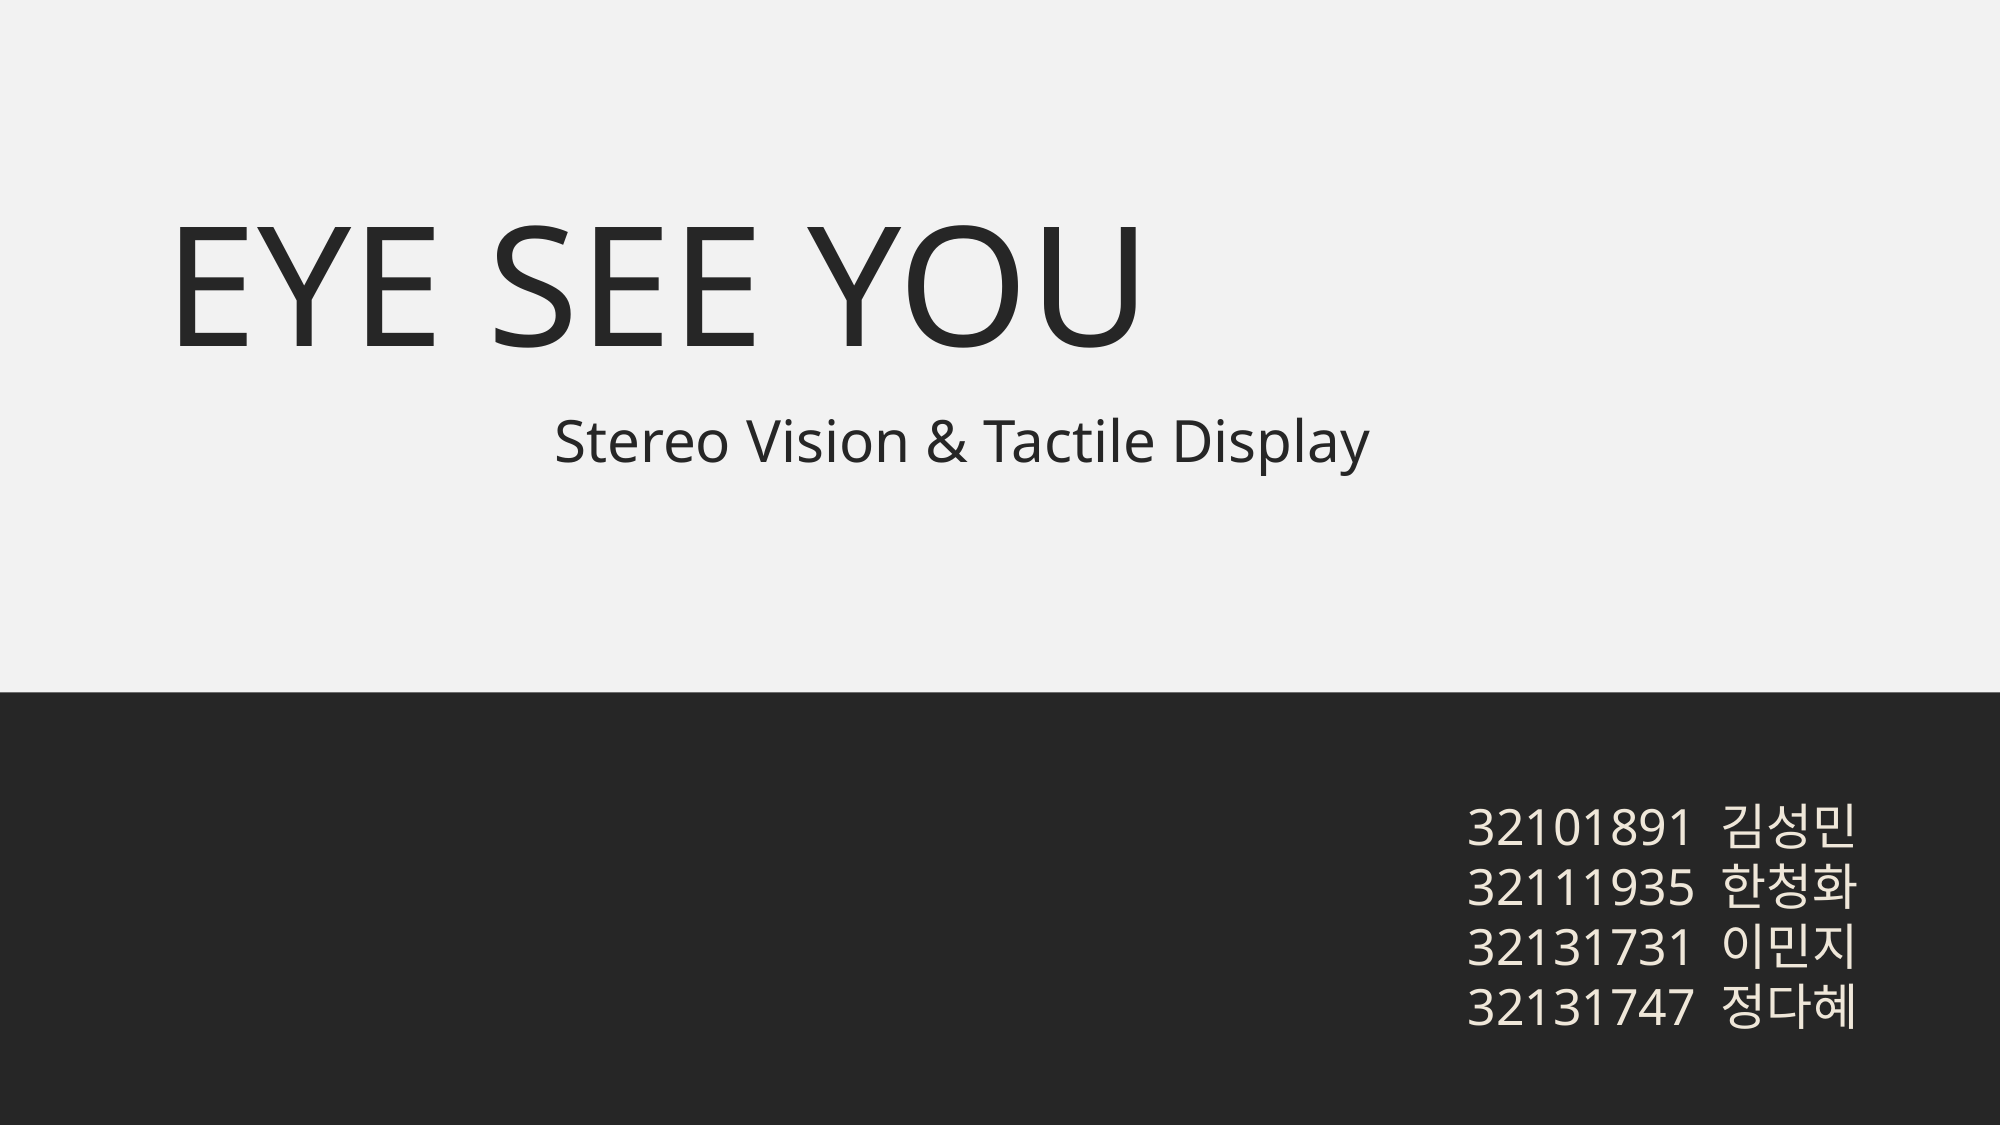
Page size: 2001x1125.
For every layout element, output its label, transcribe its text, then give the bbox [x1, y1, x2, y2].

text_box 32101891 김성민 32111935 한청화 32131731 이민지 32131747 정다혜 [1428, 788, 1897, 1046]
text_box EYE SEE YOU [149, 172, 1556, 340]
text_box Stereo Vision & Tactile Display [539, 397, 1945, 504]
text_box [0, 692, 2000, 1125]
